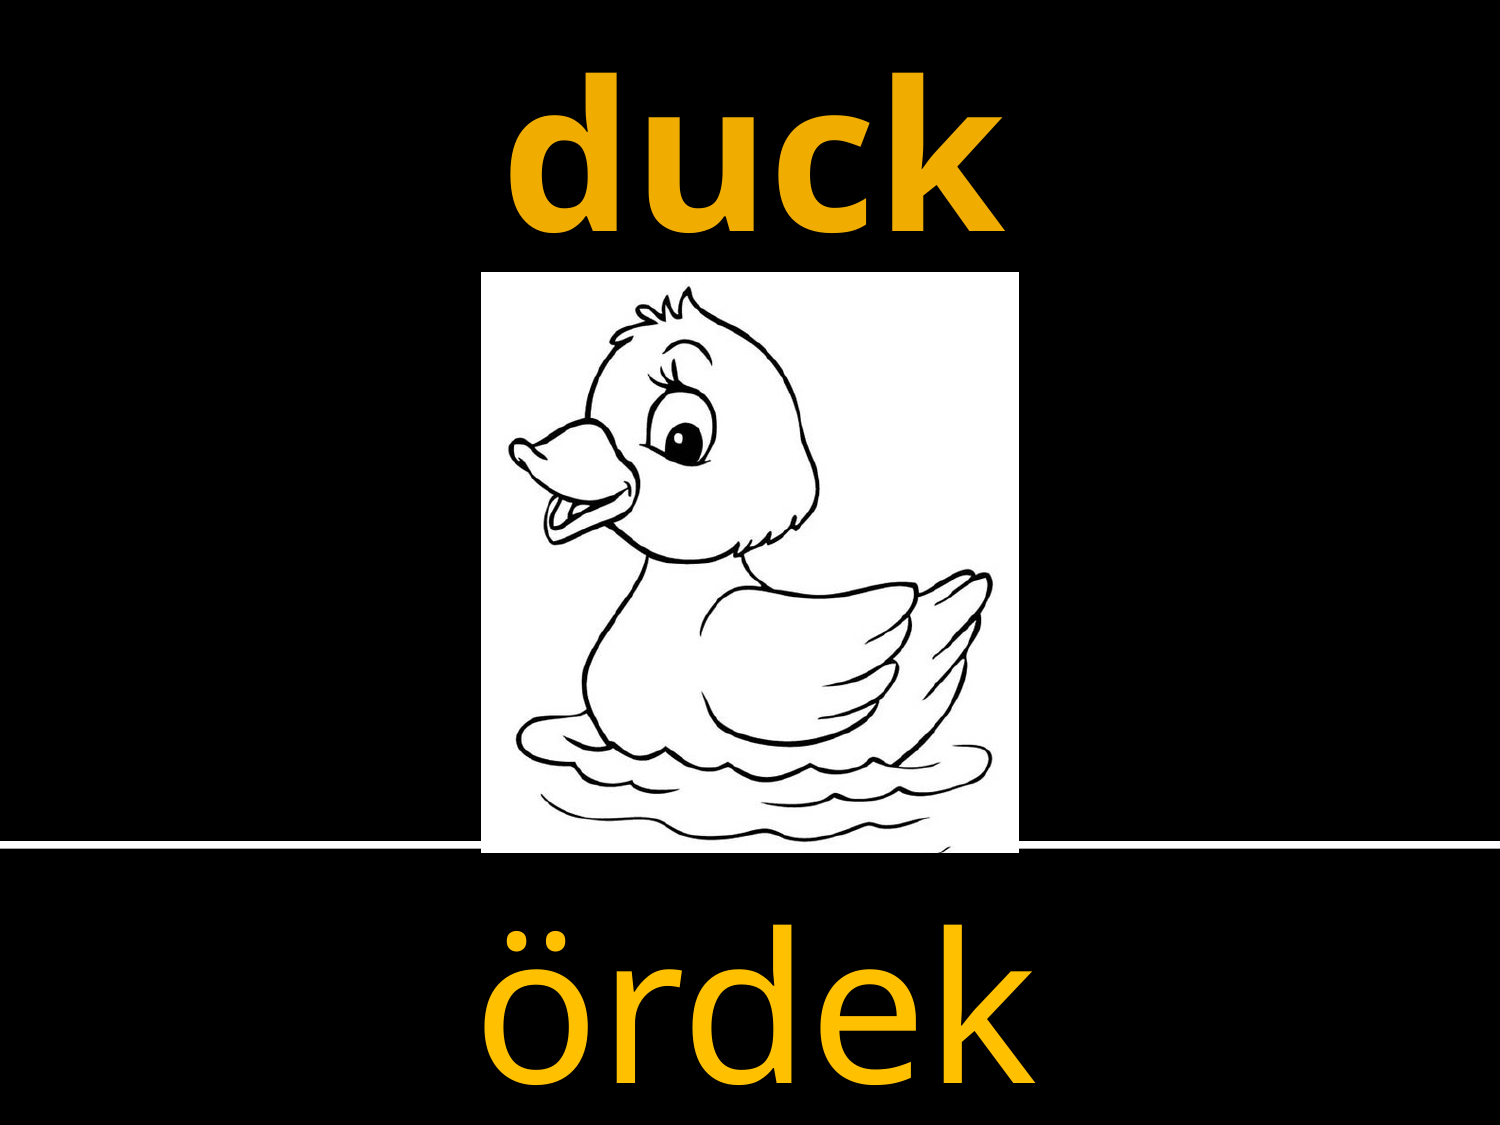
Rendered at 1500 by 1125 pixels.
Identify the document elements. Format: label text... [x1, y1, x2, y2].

picture [481, 272, 1019, 853]
title duck [0, 23, 1500, 188]
subtitle ördek [0, 867, 1500, 1125]
